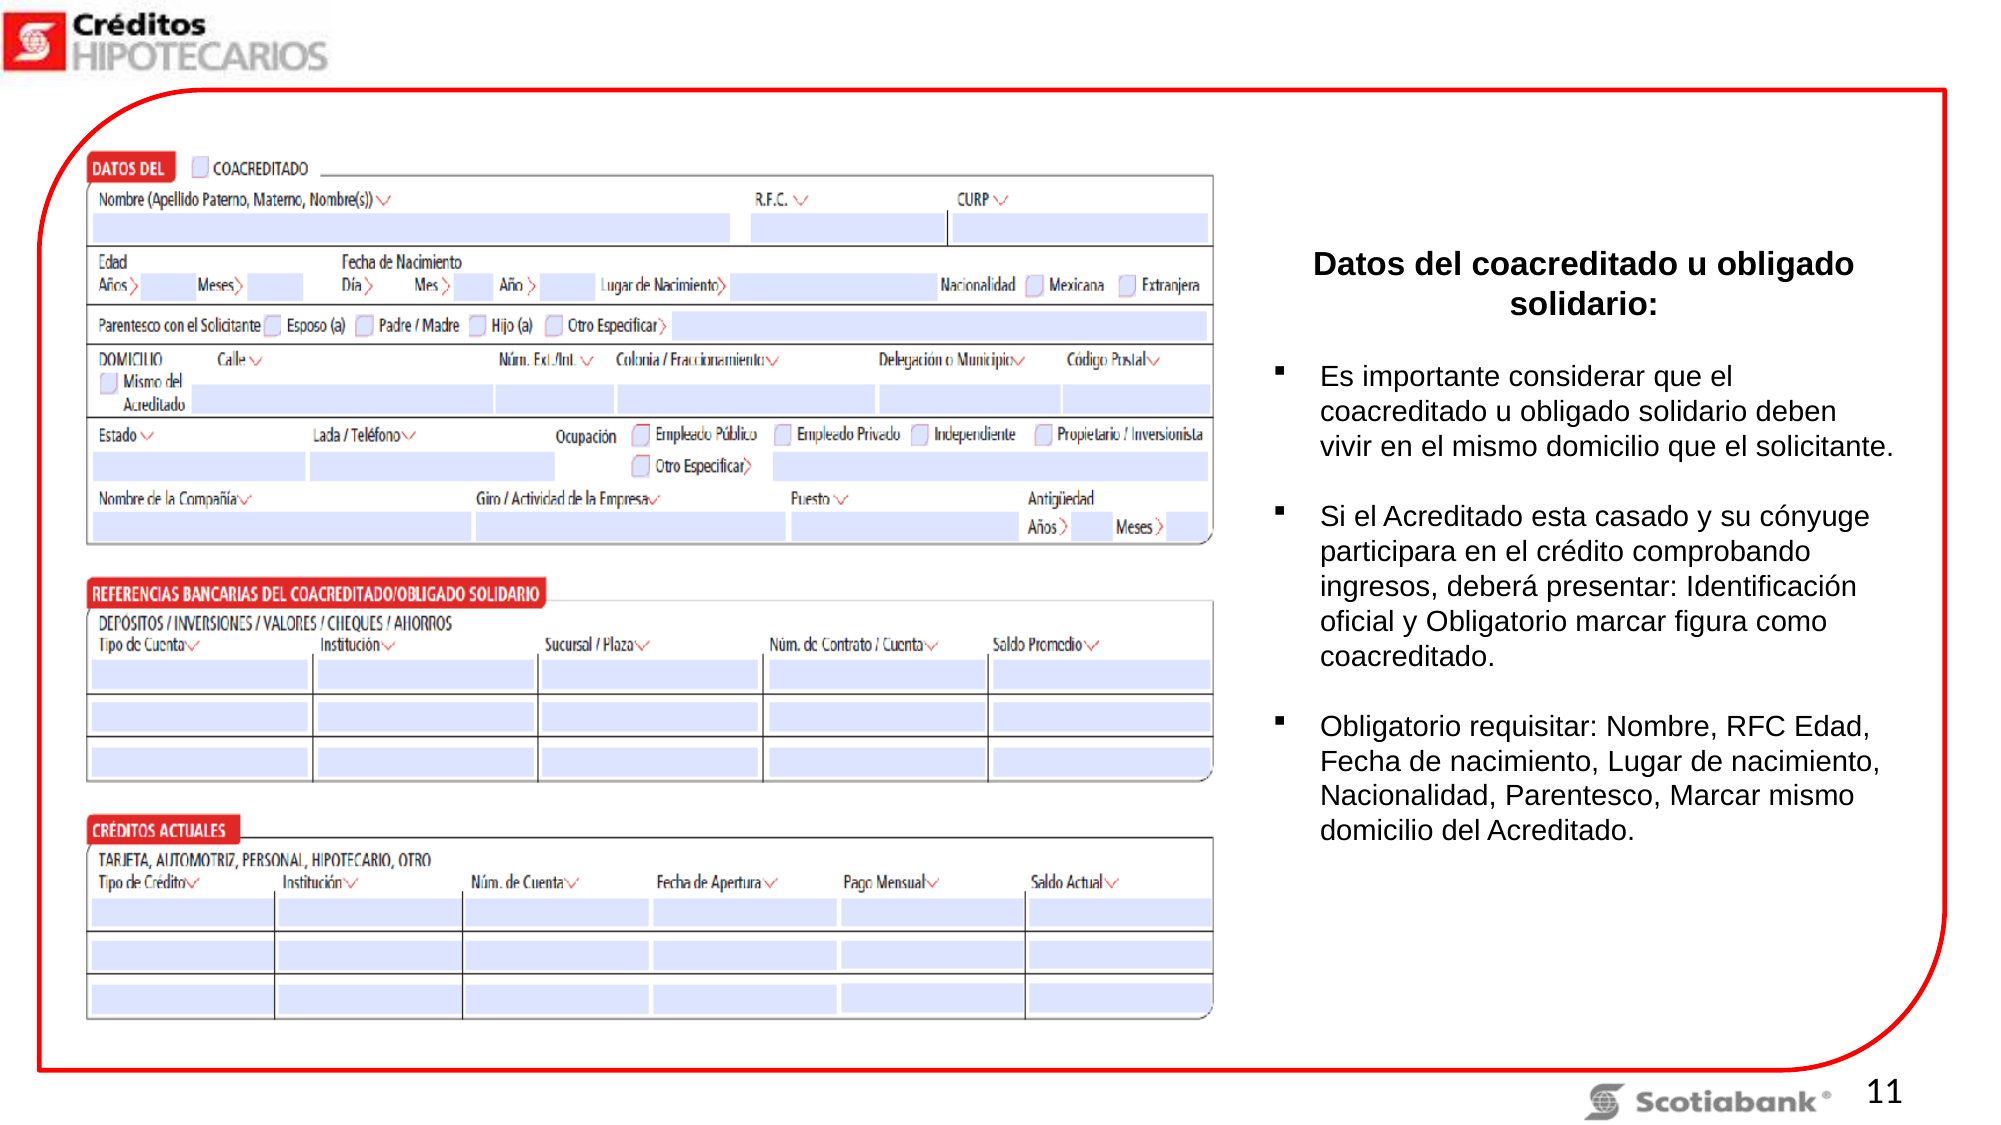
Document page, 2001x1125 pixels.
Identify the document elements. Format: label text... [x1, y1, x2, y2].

picture [0, 0, 334, 87]
picture [1584, 1077, 1833, 1124]
text_box Datos del coacreditado u obligado solidario: Es importante considerar que el coacreditado u obligado solidario deben vivir en el mismo domicilio que el solicitante. Si el Acreditado esta casado y su cónyuge participara en el crédito comprobando ingresos, deberá presentar: Identificación oficial y Obligatorio marcar figura como coacreditado. Obligatorio requisitar: Nombre, RFC Edad, Fecha de nacimiento, Lugar de nacimiento, Nacionalidad, Parentesco, Marcar mismo domicilio del Acreditado. [1258, 235, 1911, 899]
picture [85, 149, 1215, 1026]
